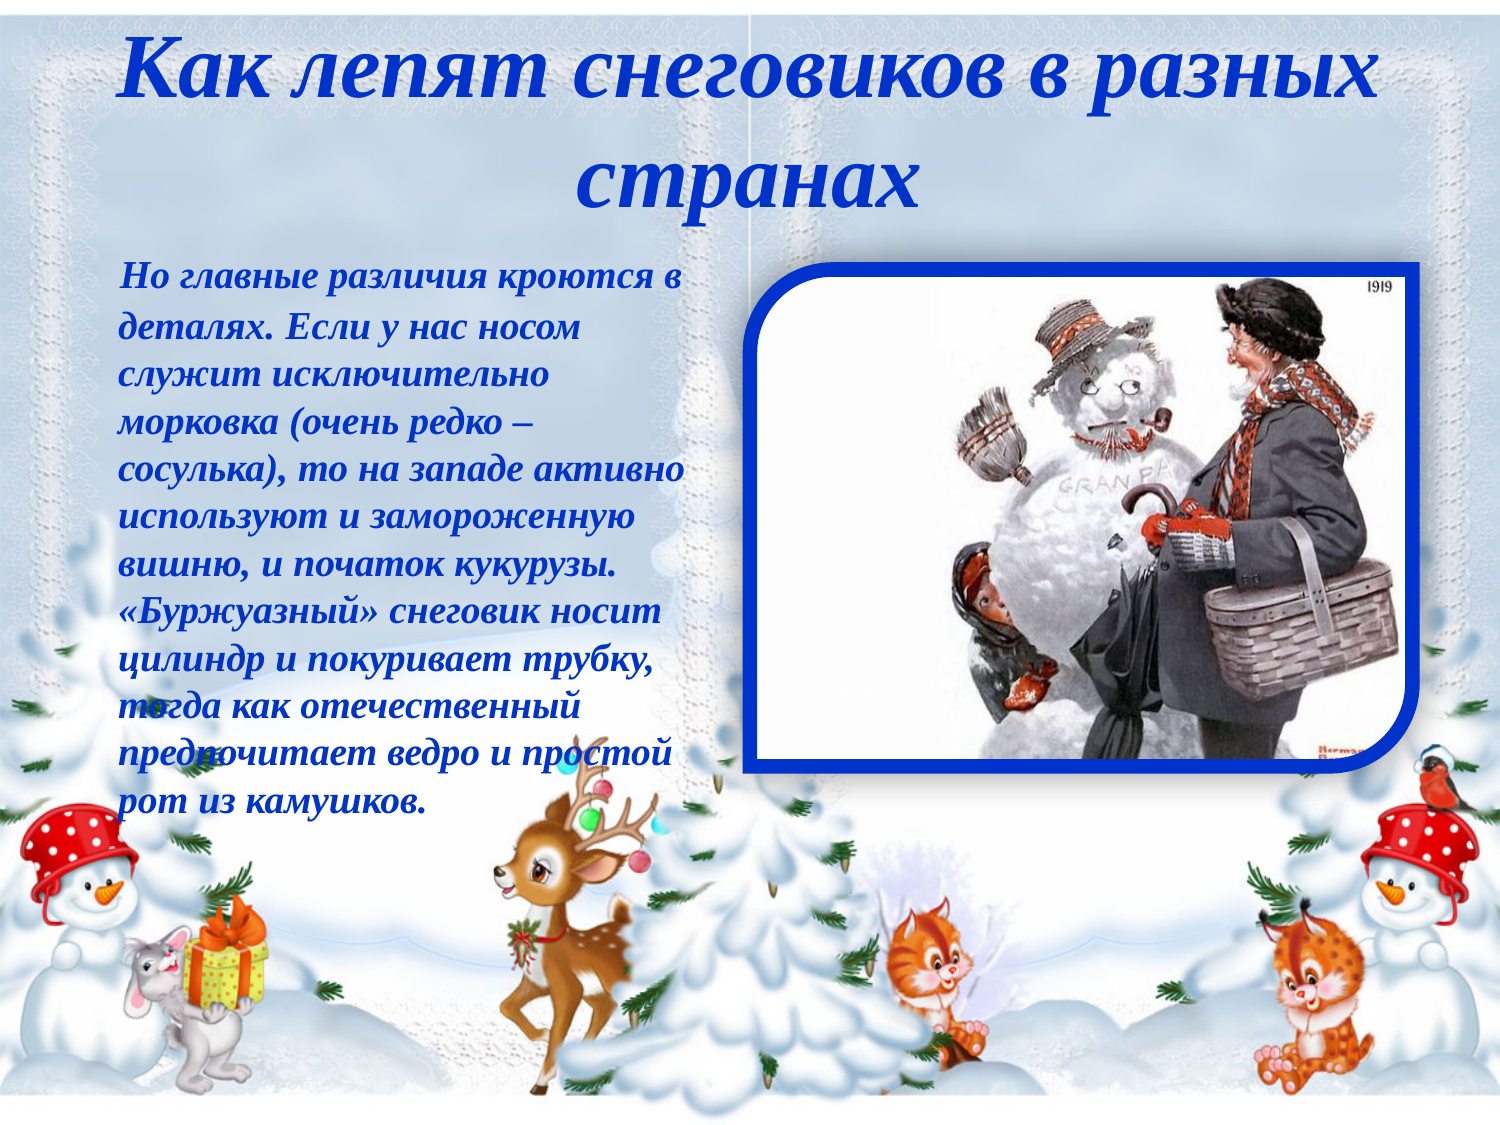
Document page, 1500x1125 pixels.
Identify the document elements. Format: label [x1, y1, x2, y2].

list [749, 269, 1413, 767]
picture [0, 0, 1500, 1125]
